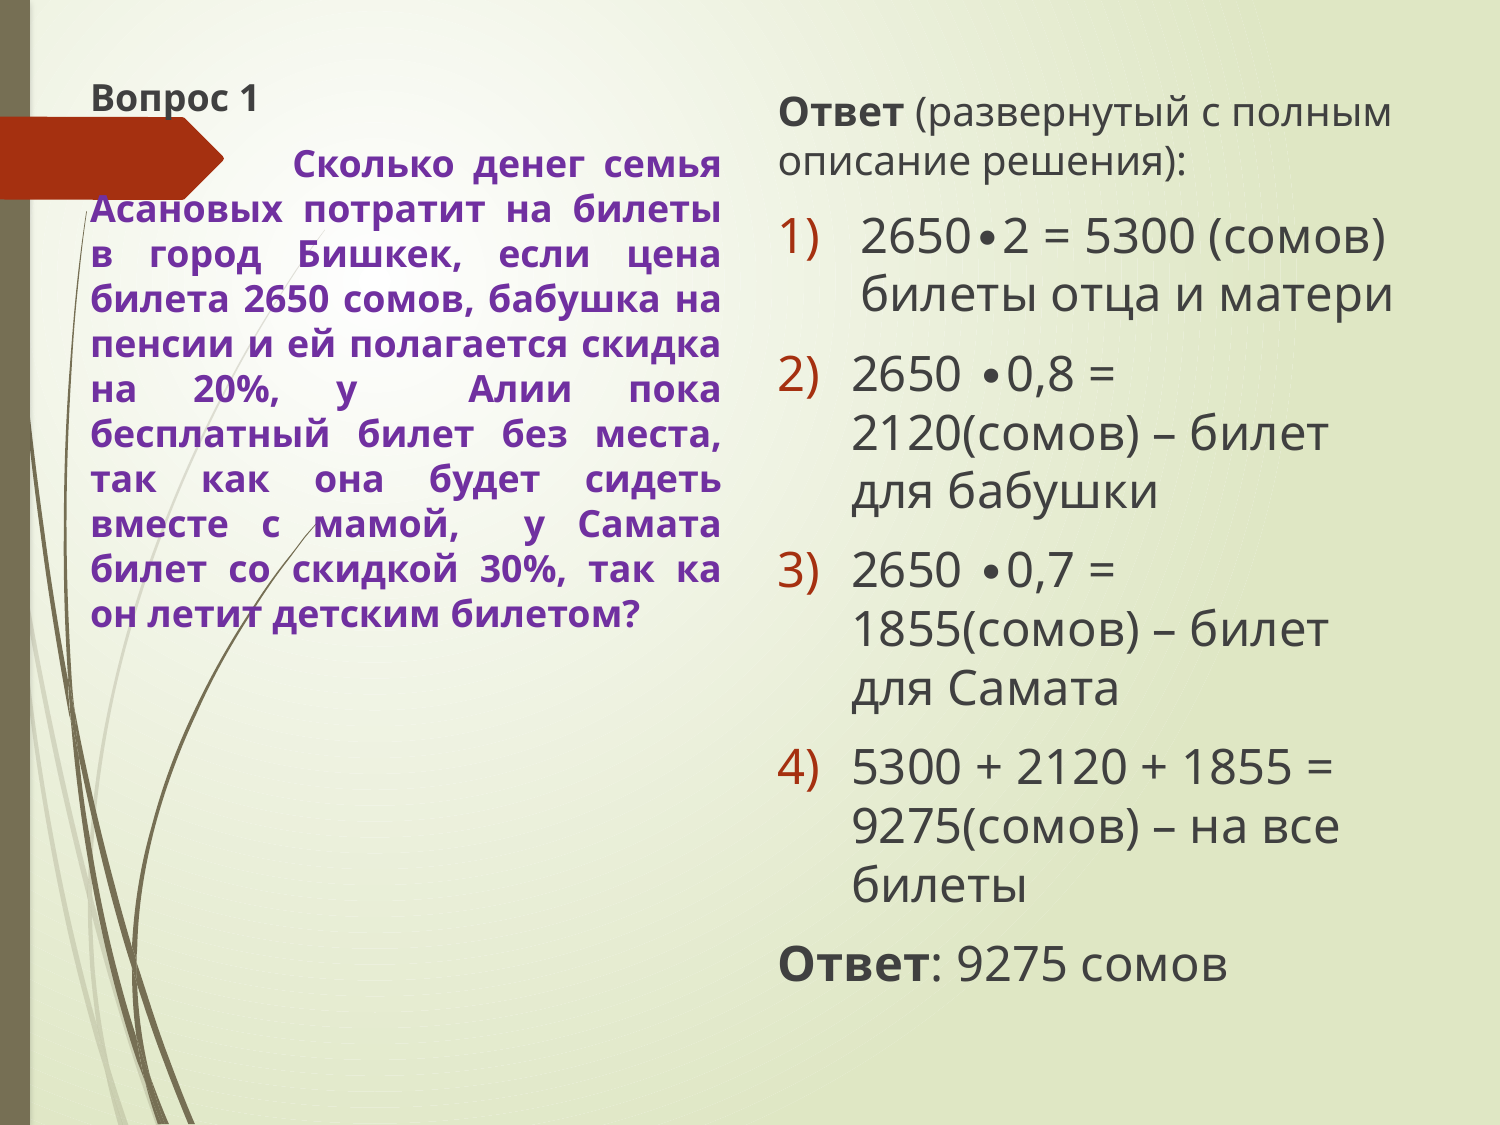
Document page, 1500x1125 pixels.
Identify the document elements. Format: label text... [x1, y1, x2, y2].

list Вопрос 1 Сколько денег семья Асановых потратит на билеты в город Бишкек, если цена билета 2650 сомов, бабушка на пенсии и ей полагается скидка на 20%, у Алии пока бесплатный билет без места, так как она будет сидеть вместе с мамой, у Самата билет со скидкой 30%, так ка он летит детским билетом? [75, 66, 738, 1005]
list Ответ (развернутый с полным описание решения): 2650∙2 = 5300 (сомов) билеты отца и матери 2650 ∙0,8 = 2120(сомов) – билет для бабушки 2650 ∙0,7 = 1855(сомов) – билет для Самата 5300 + 2120 + 1855 = 9275(сомов) – на все билеты Ответ: 9275 сомов [762, 78, 1425, 1005]
